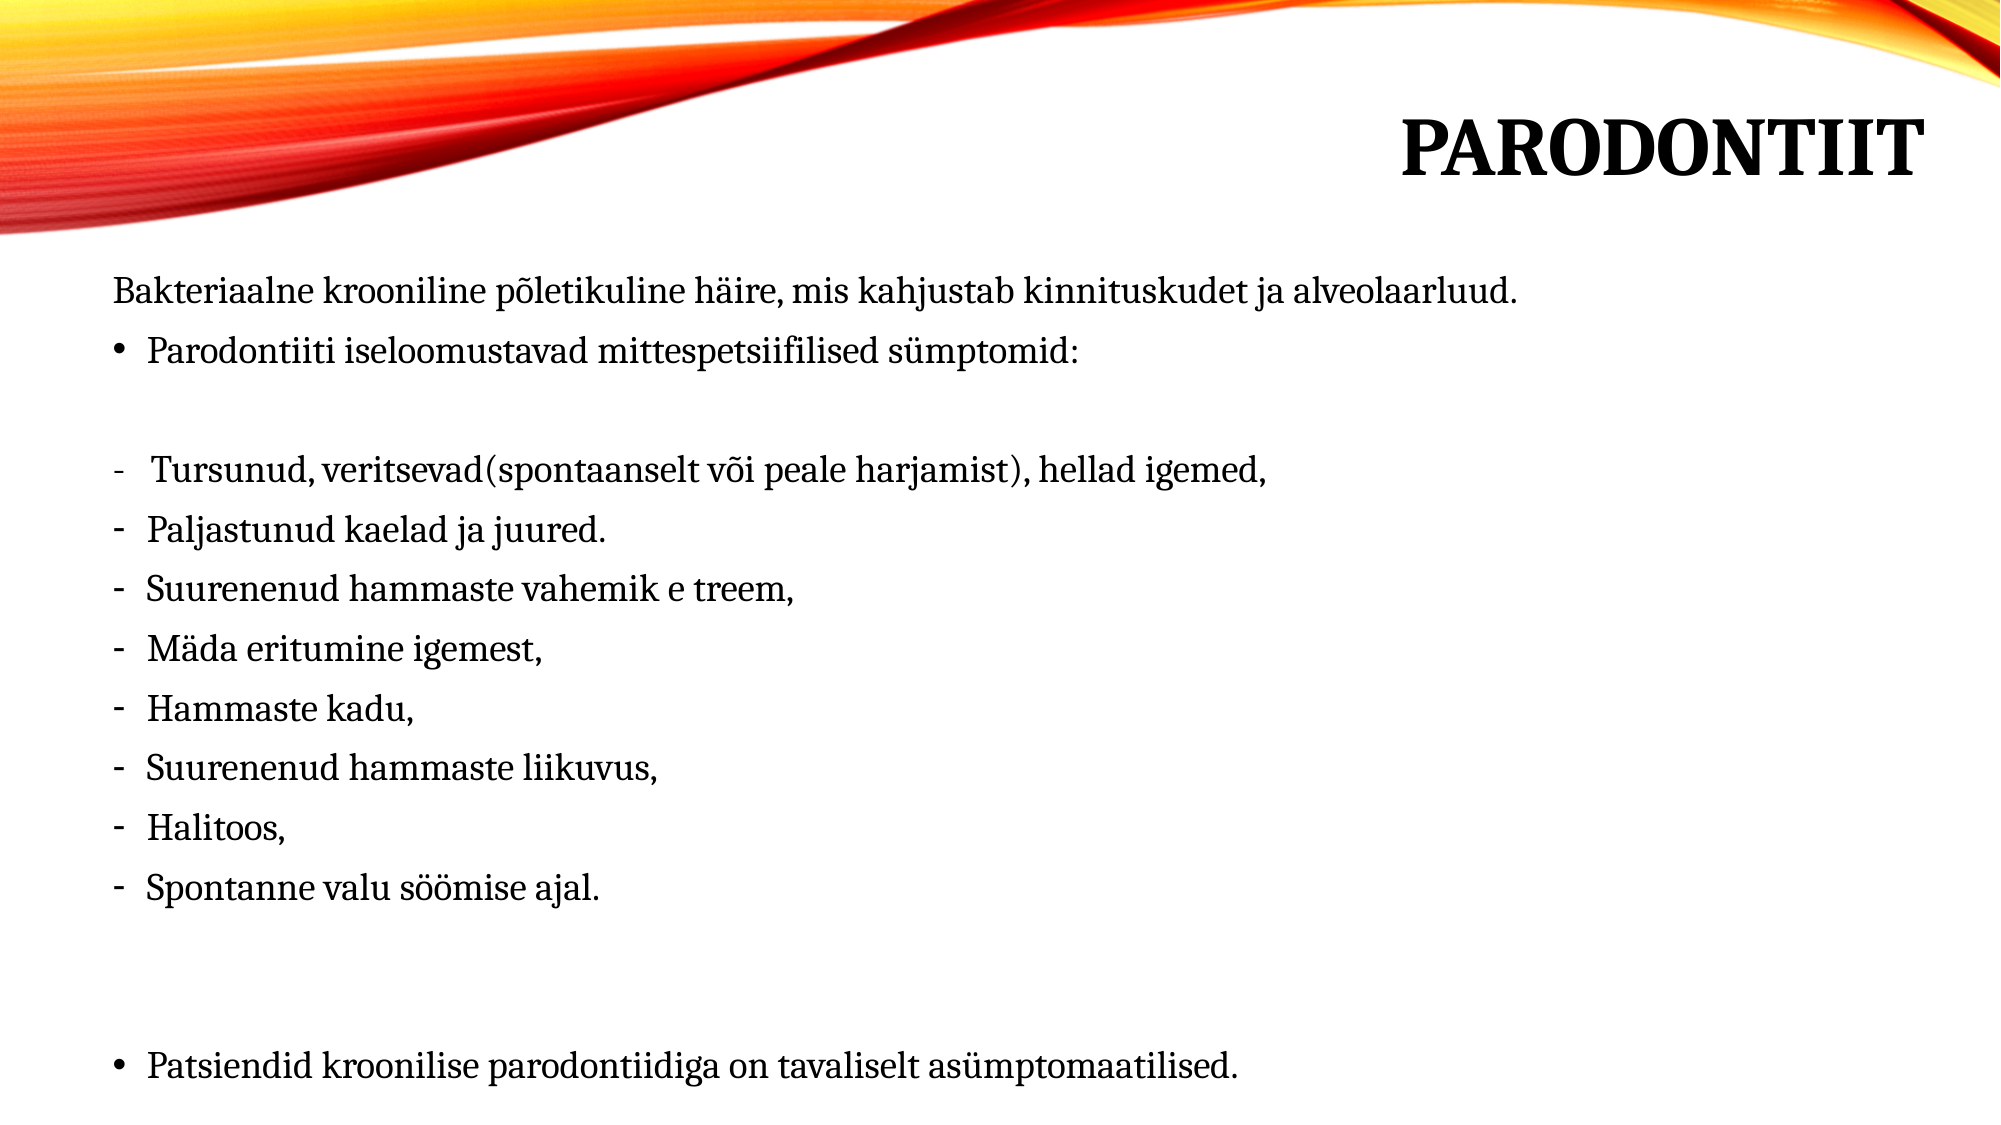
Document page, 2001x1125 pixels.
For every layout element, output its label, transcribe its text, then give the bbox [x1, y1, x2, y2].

list Bakteriaalne krooniline põletikuline häire, mis kahjustab kinnituskudet ja alveolaarluud. Parodontiiti iseloomustavad mittespetsiifilised sümptomid: - Tursunud, veritsevad(spontaanselt või peale harjamist), hellad igemed, Paljastunud kaelad ja juured. Suurenenud hammaste vahemik e treem, Mäda eritumine igemest, Hammaste kadu, Suurenenud hammaste liikuvus, Halitoos, Spontanne valu söömise ajal. Patsiendid kroonilise parodontiidiga on tavaliselt asümptomaatilised. [97, 262, 1940, 1103]
title Parodontiit [527, 42, 1940, 255]
picture [0, 0, 2000, 237]
